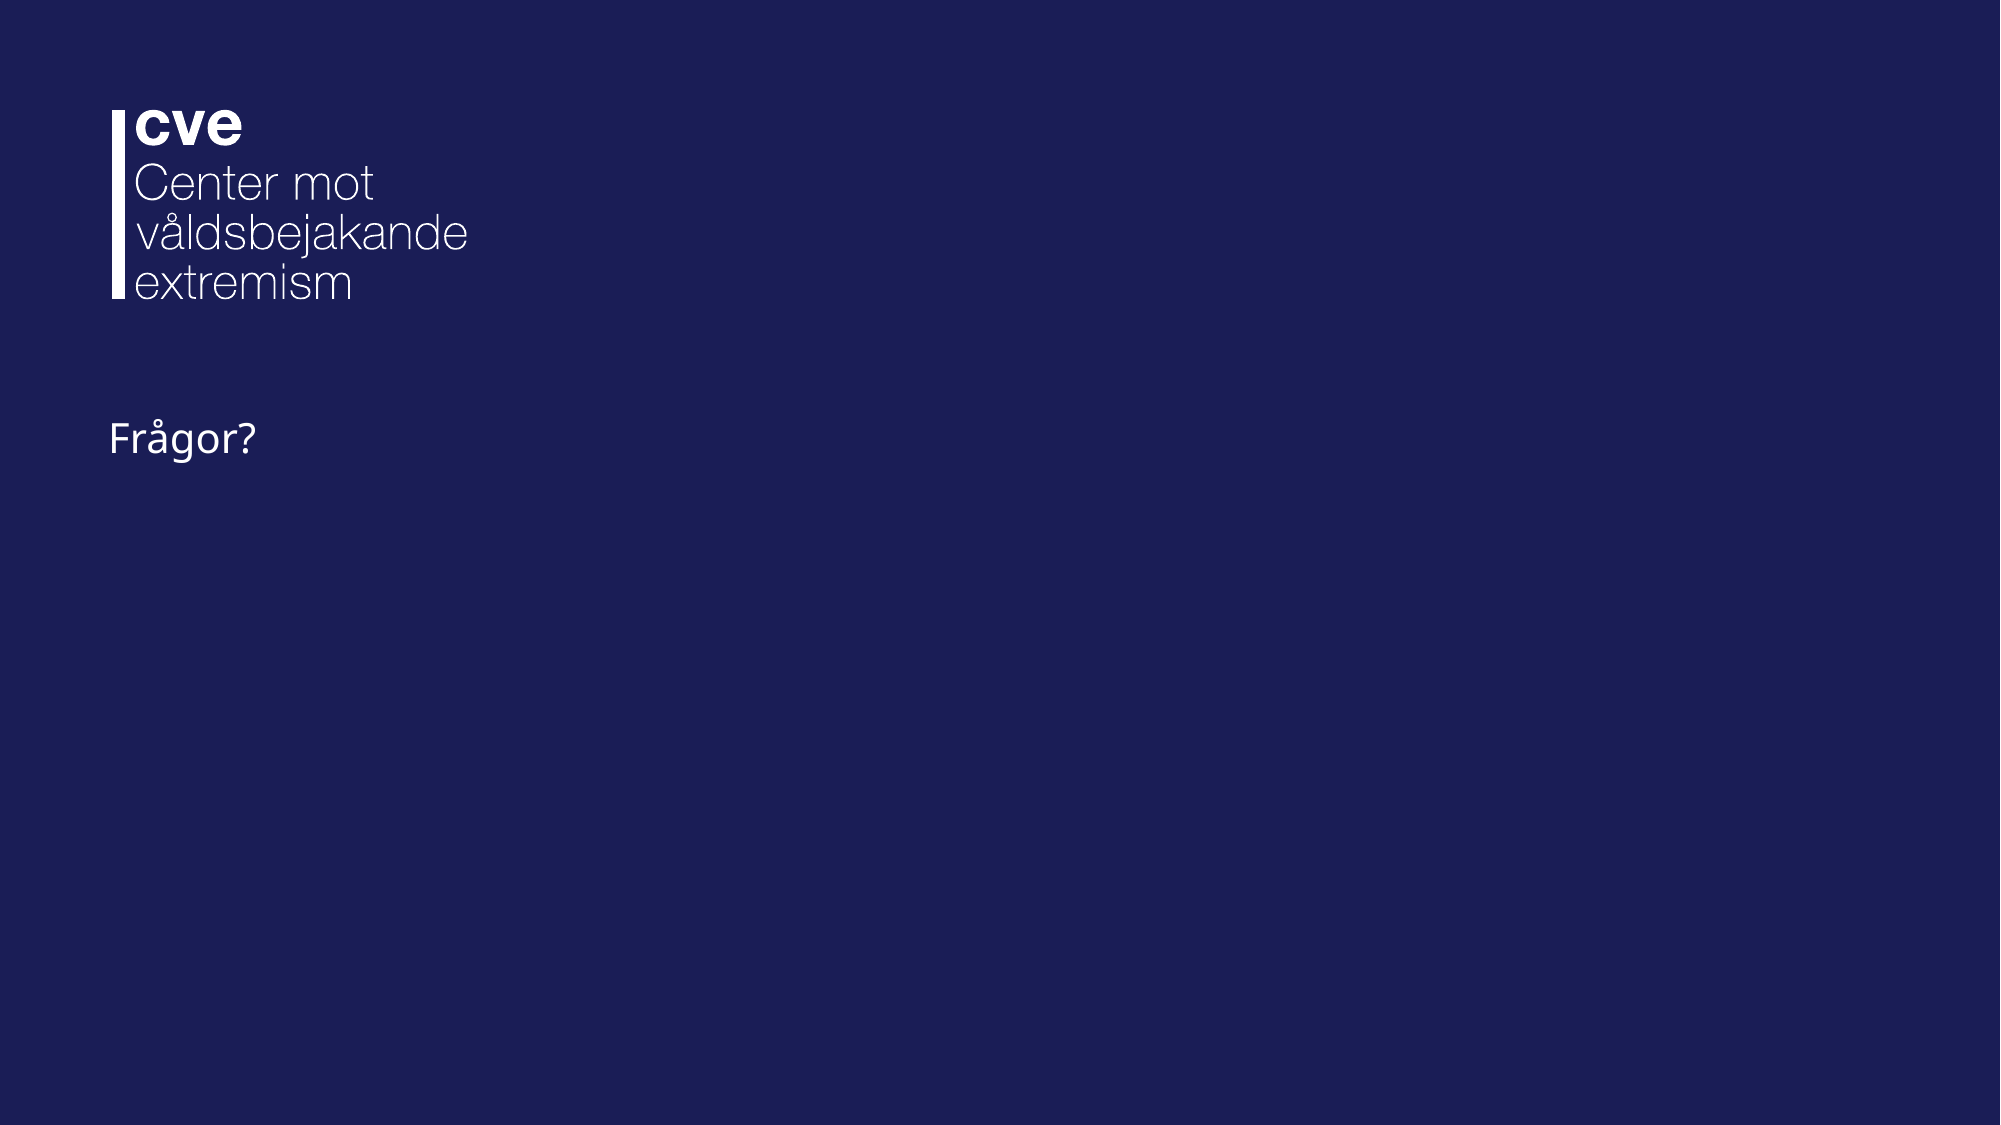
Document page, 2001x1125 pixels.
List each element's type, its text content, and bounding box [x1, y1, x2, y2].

title Frågor? [108, 411, 1590, 480]
